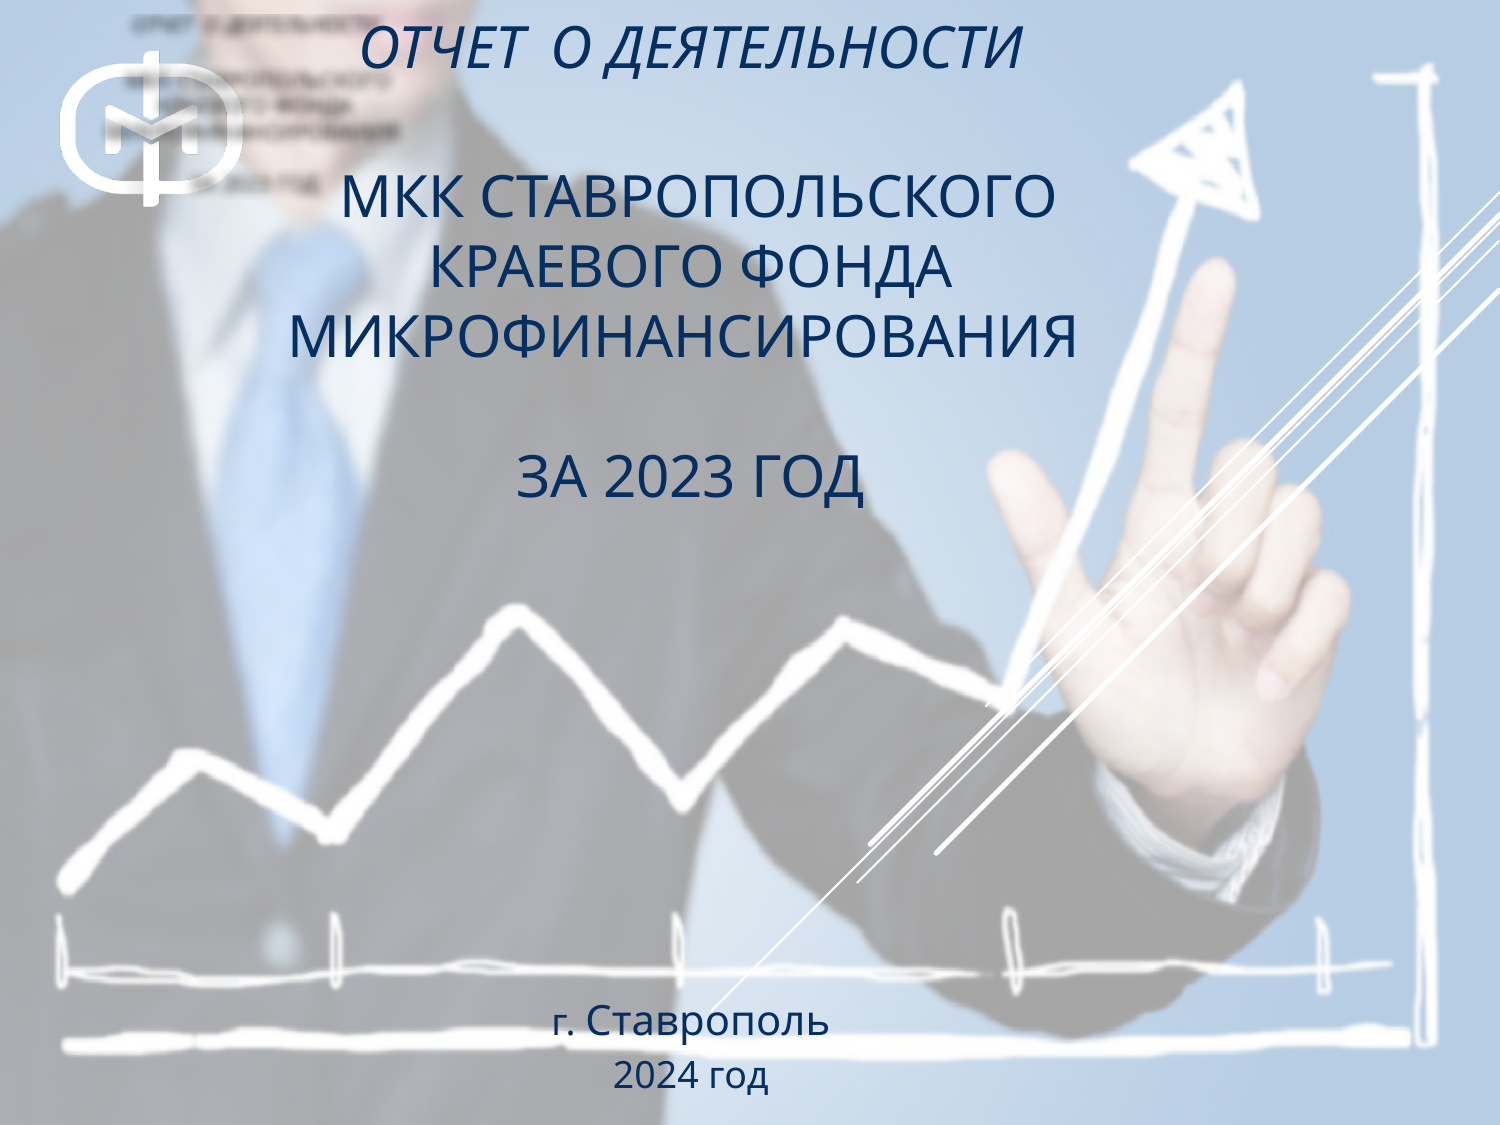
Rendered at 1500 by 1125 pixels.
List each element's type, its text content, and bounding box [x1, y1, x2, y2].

picture [4, 3, 298, 254]
title Отчет о деятельности МКК Ставропольского краевого фонда микрофинансирования за 2023 год [183, 361, 1199, 637]
text_box г. Ставрополь 2024 год [393, 952, 989, 1059]
